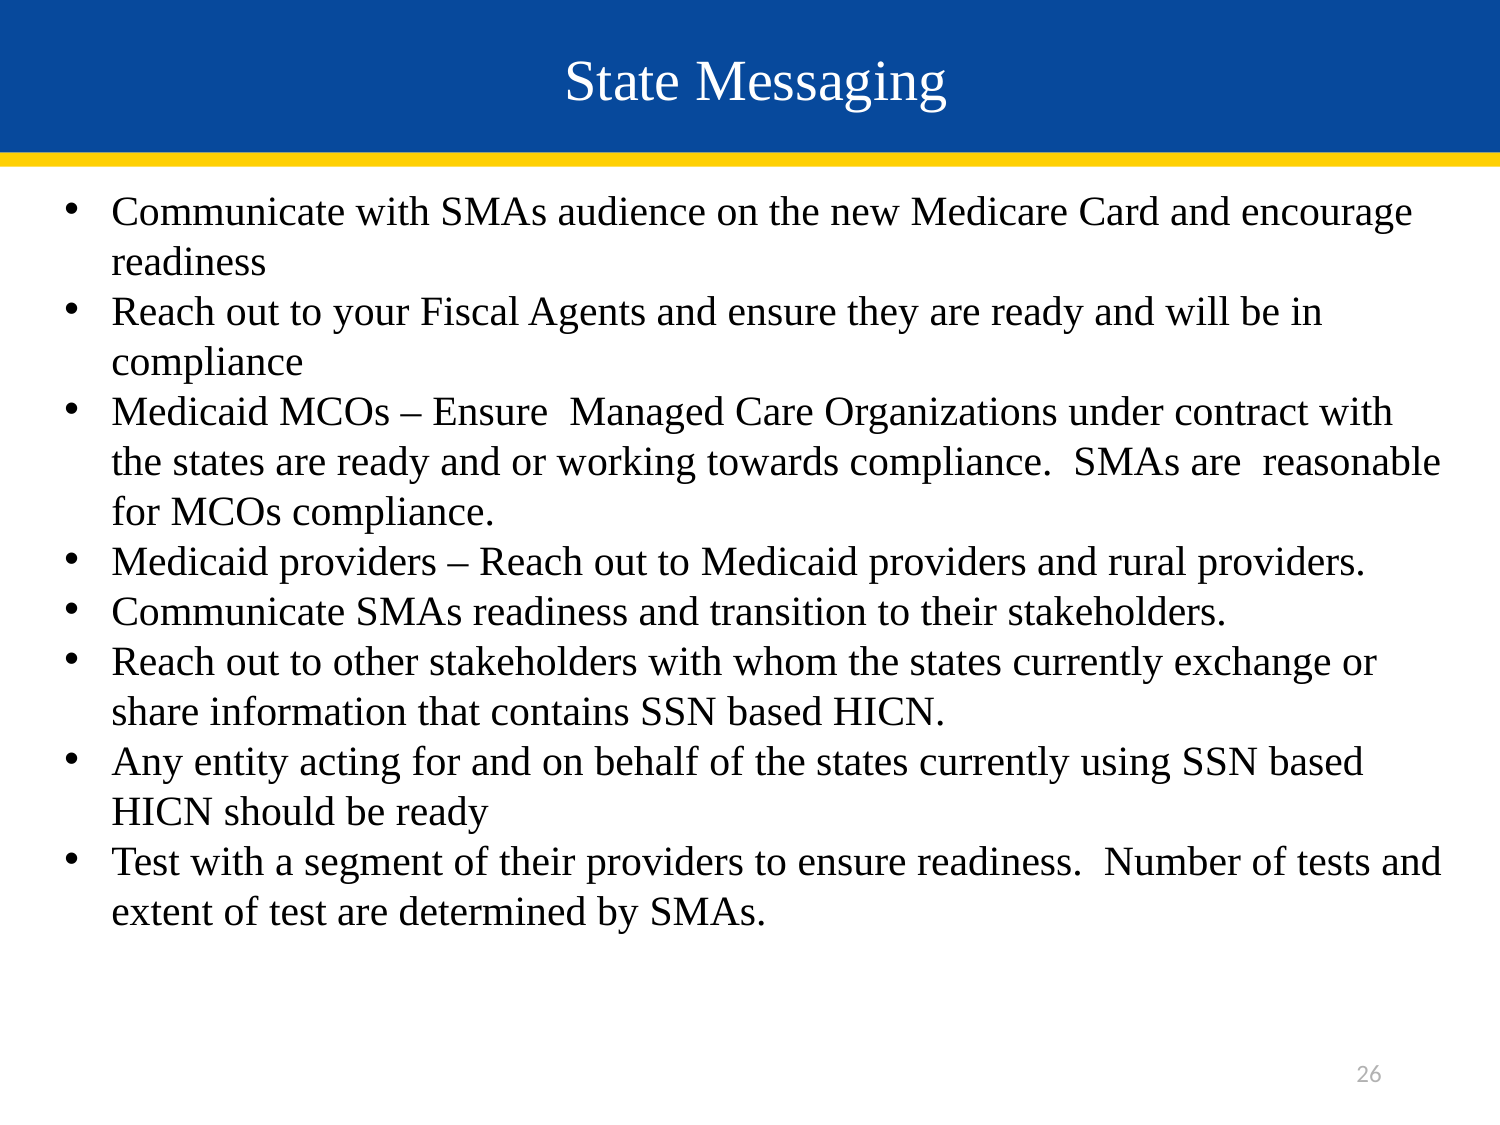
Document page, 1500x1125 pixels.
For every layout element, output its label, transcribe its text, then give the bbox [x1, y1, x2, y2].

list Communicate with SMAs audience on the new Medicare Card and encourage readiness Reach out to your Fiscal Agents and ensure they are ready and will be in compliance Medicaid MCOs – Ensure Managed Care Organizations under contract with the states are ready and or working towards compliance. SMAs are reasonable for MCOs compliance. Medicaid providers – Reach out to Medicaid providers and rural providers. Communicate SMAs readiness and transition to their stakeholders. Reach out to other stakeholders with whom the states currently exchange or share information that contains SSN based HICN. Any entity acting for and on behalf of the states currently using SSN based HICN should be ready Test with a segment of their providers to ensure readiness. Number of tests and extent of test are determined by SMAs. [64, 183, 1451, 1037]
slide_number 26 [1059, 1042, 1397, 1103]
title State Messaging [287, 42, 1225, 116]
